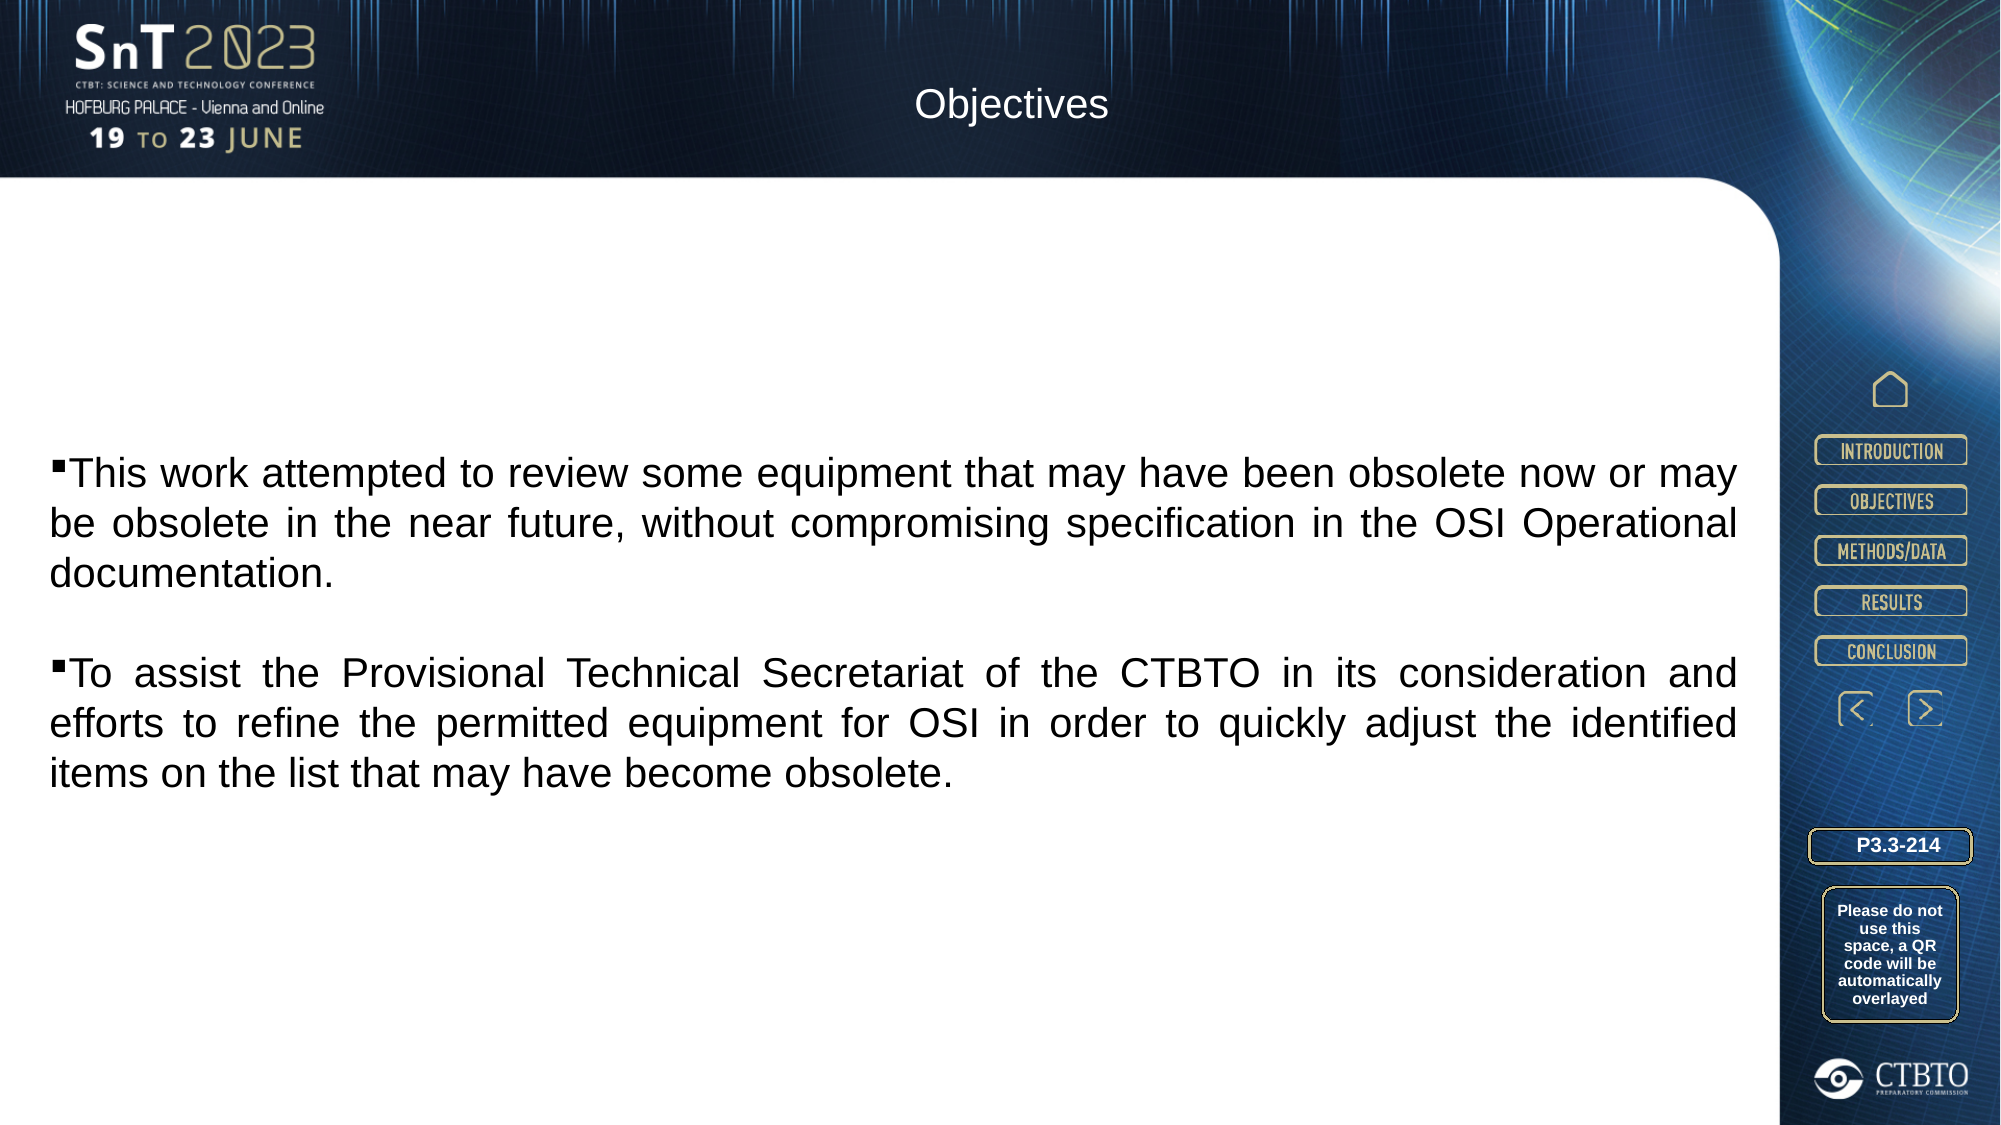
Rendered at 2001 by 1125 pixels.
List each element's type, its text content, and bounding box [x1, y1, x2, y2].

text_box P3.3-214 [1831, 827, 1966, 866]
text_box Please do not use this space, a QR code will be automatically overlayed [1821, 894, 1959, 1017]
text_box This work attempted to review some equipment that may have been obsolete now or may be obsolete in the near future, without compromising specification in the OSI Operational documentation. To assist the Provisional Technical Secretariat of the CTBTO in its consideration and efforts to refine the permitted equipment for OSI in order to quickly adjust the identified items on the list that may have become obsolete. [34, 438, 1754, 804]
text_box [1824, 827, 1831, 866]
text_box Objectives [359, 43, 1676, 136]
picture [0, 0, 2001, 1125]
